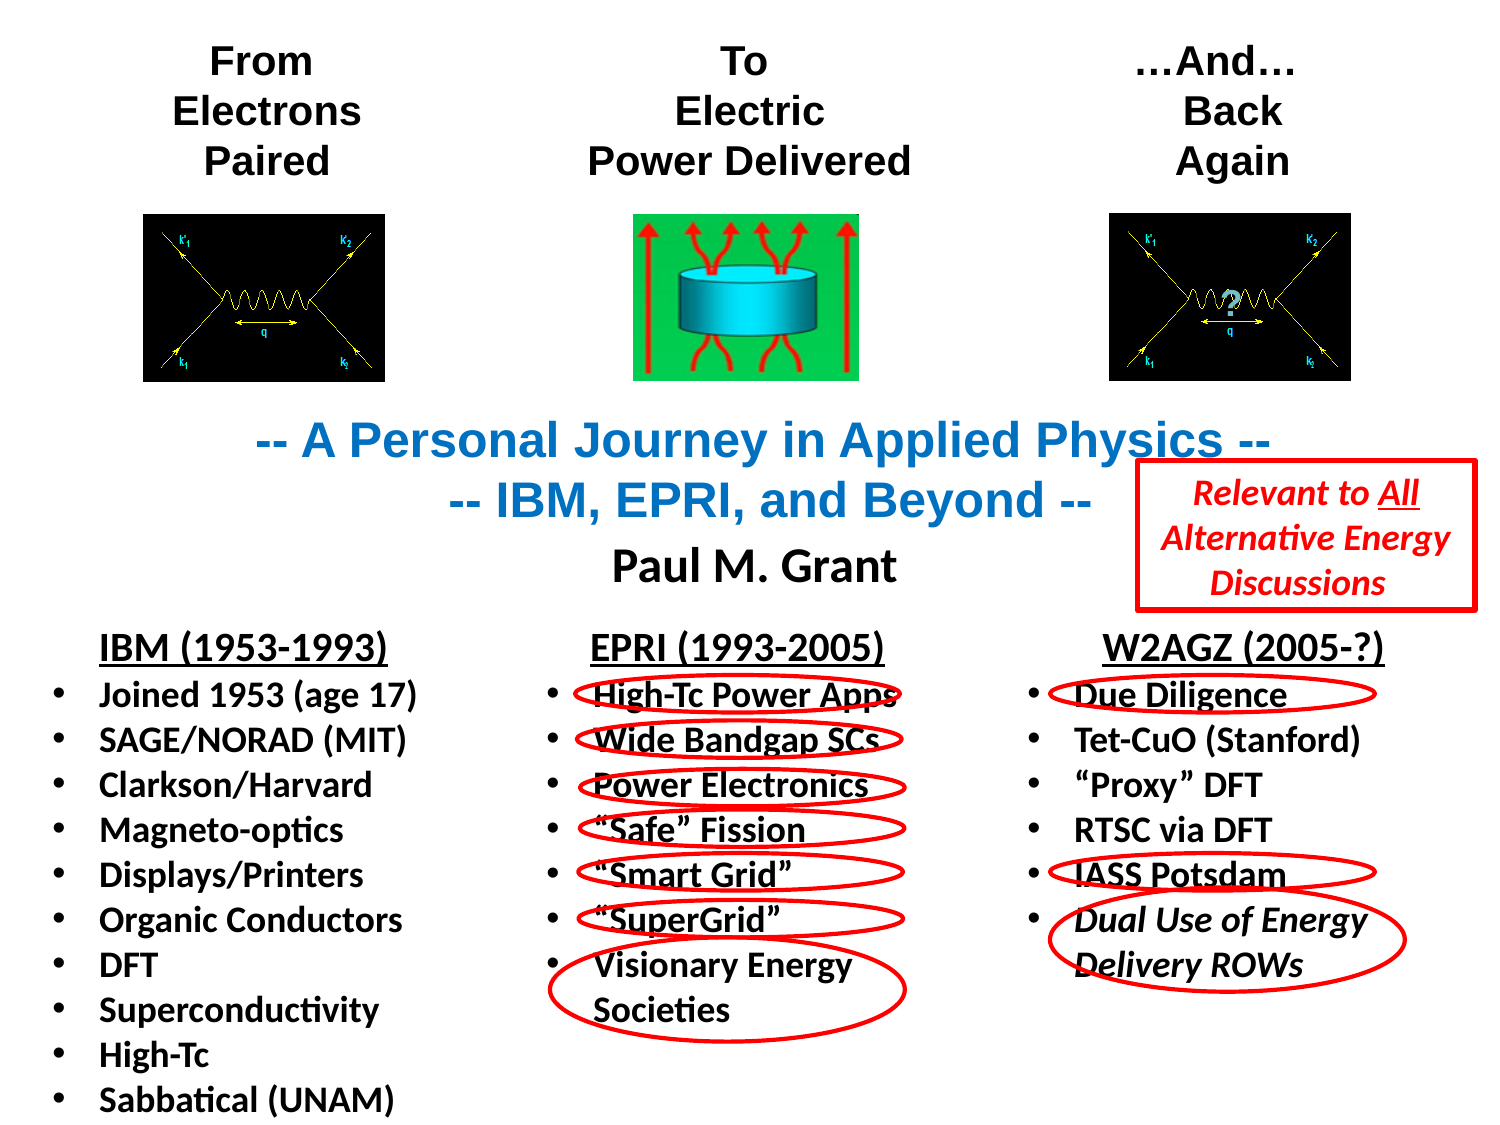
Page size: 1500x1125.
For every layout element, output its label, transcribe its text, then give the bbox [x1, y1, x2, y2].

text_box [549, 674, 1406, 1042]
text_box -- A Personal Journey in Applied Physics -- -- IBM, EPRI, and Beyond -- [87, 399, 1455, 535]
text_box IBM (1953-1993) Joined 1953 (age 17) SAGE/NORAD (MIT) Clarkson/Harvard Magneto-optics Displays/Printers Organic Conductors DFT Superconductivity High-Tc Sabbatical (UNAM) [37, 612, 450, 1125]
text_box W2AGZ (2005-?) Due Diligence Tet-CuO (Stanford) “Proxy” DFT RTSC via DFT IASS Potsdam Dual Use of Energy Delivery ROWs [1012, 612, 1475, 992]
text_box Paul M. Grant [334, 524, 1137, 600]
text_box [49, 24, 1451, 382]
text_box Relevant to All Alternative Energy Discussions [1137, 460, 1475, 611]
text_box EPRI (1993-2005) High-Tc Power Apps Wide Bandgap SCs Power Electronics “Safe” Fission “Smart Grid” “SuperGrid” Visionary Energy Societies [531, 612, 944, 1038]
